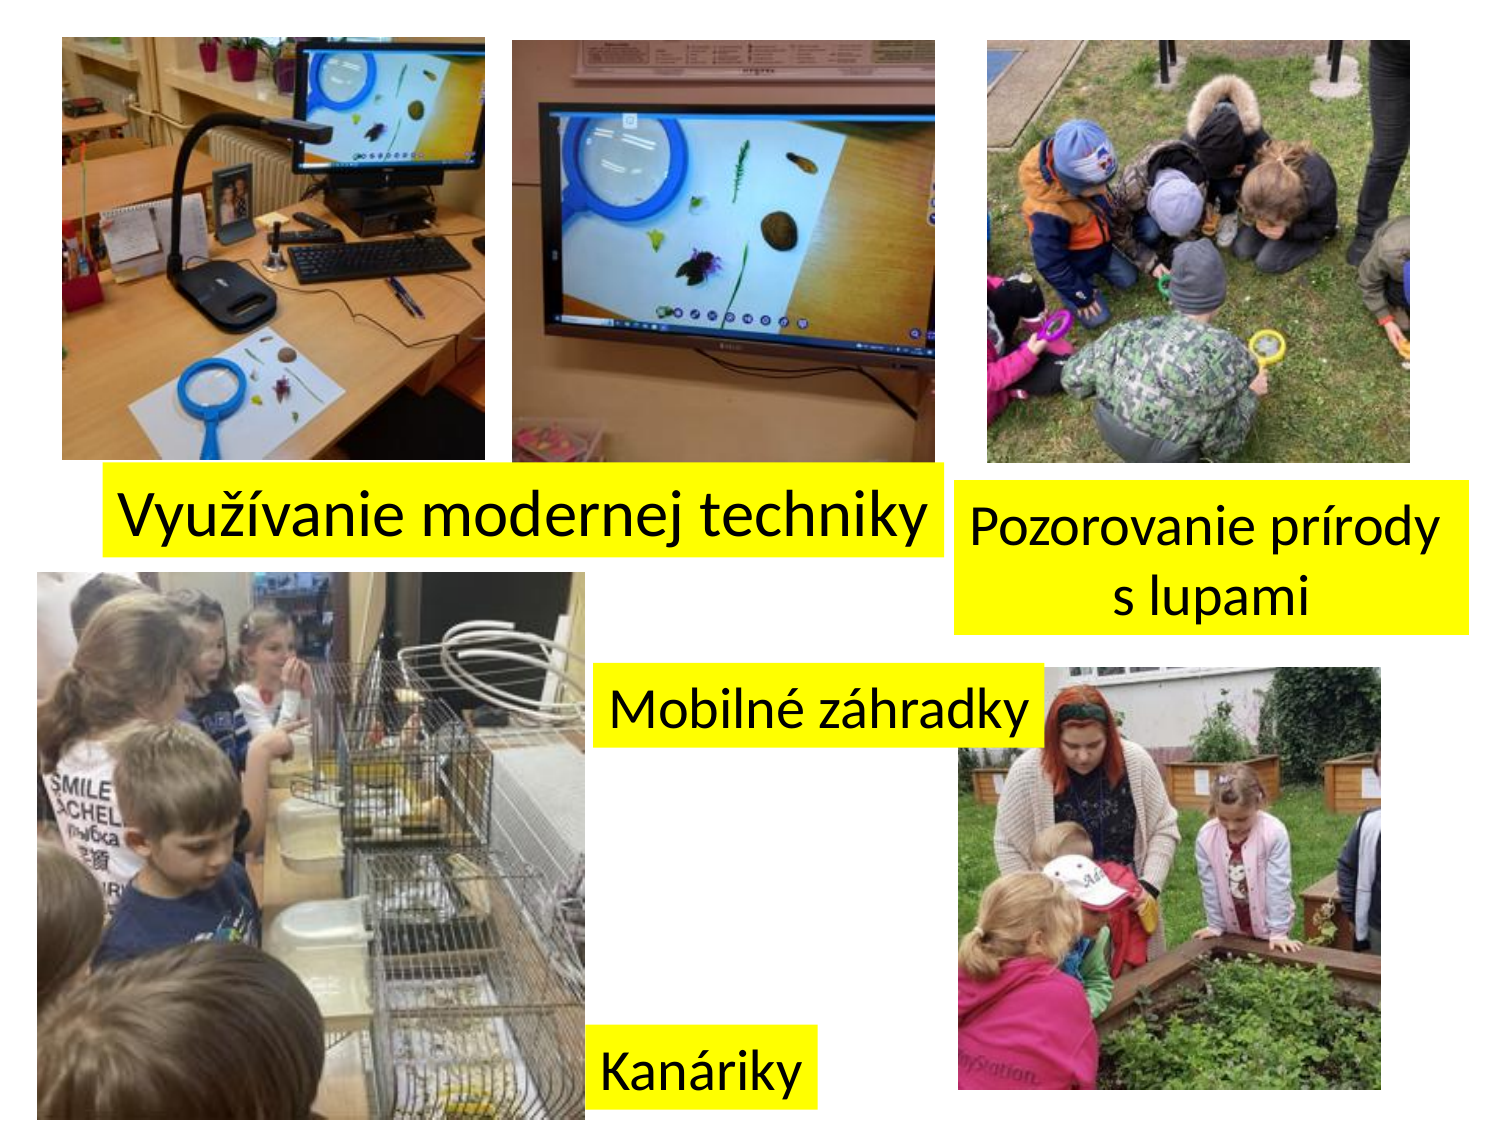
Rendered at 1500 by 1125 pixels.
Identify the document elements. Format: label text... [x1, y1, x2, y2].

picture [987, 40, 1410, 463]
text_box Mobilné záhradky [593, 662, 1045, 748]
picture [37, 572, 585, 1120]
picture [512, 40, 935, 463]
text_box Kanáriky [585, 1024, 818, 1110]
text_box Pozorovanie prírody s lupami [954, 480, 1469, 635]
text_box Využívanie modernej techniky [102, 462, 945, 558]
picture [958, 667, 1381, 1090]
picture [62, 37, 485, 460]
